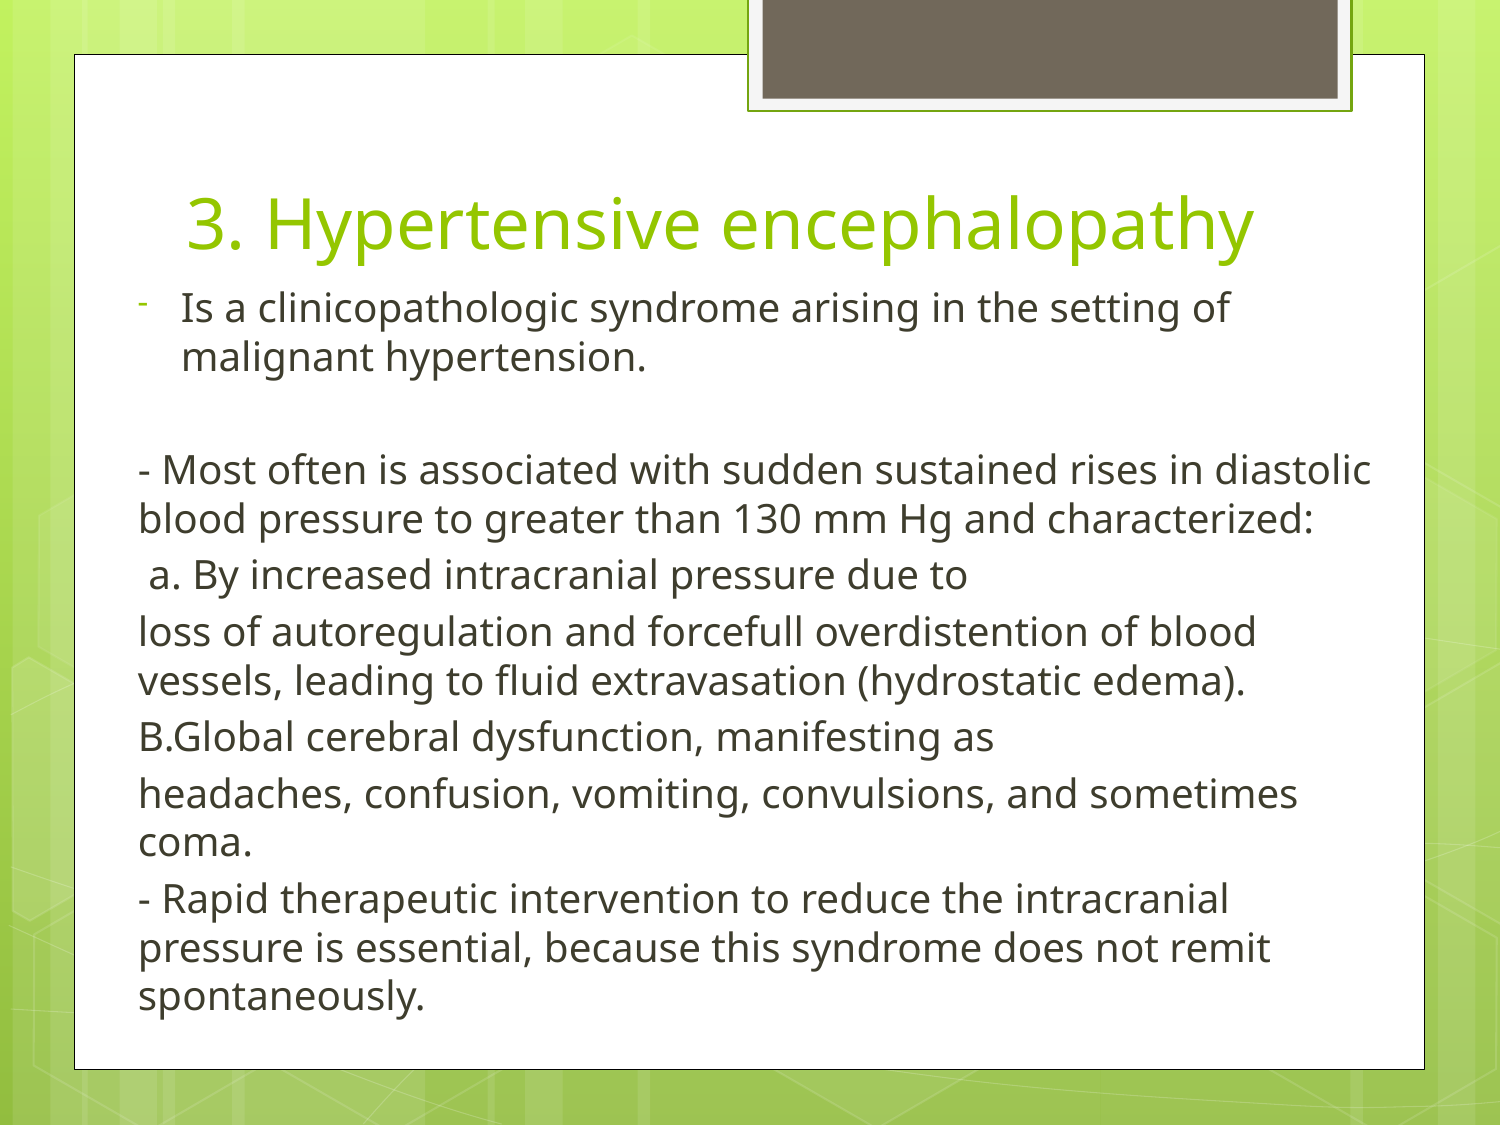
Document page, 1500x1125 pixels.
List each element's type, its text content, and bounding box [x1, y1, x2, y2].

title 3. Hypertensive encephalopathy [171, 168, 1459, 357]
list Is a clinicopathologic syndrome arising in the setting of malignant hypertension. - Most often is associated with sudden sustained rises in diastolic blood pressure to greater than 130 mm Hg and characterized: a. By increased intracranial pressure due to loss of autoregulation and forcefull overdistention of blood vessels, leading to fluid extravasation (hydrostatic edema). B.Global cerebral dysfunction, manifesting as headaches, confusion, vomiting, convulsions, and sometimes coma. - Rapid therapeutic intervention to reduce the intracranial pressure is essential, because this syndrome does not remit spontaneously. [112, 274, 1412, 1071]
